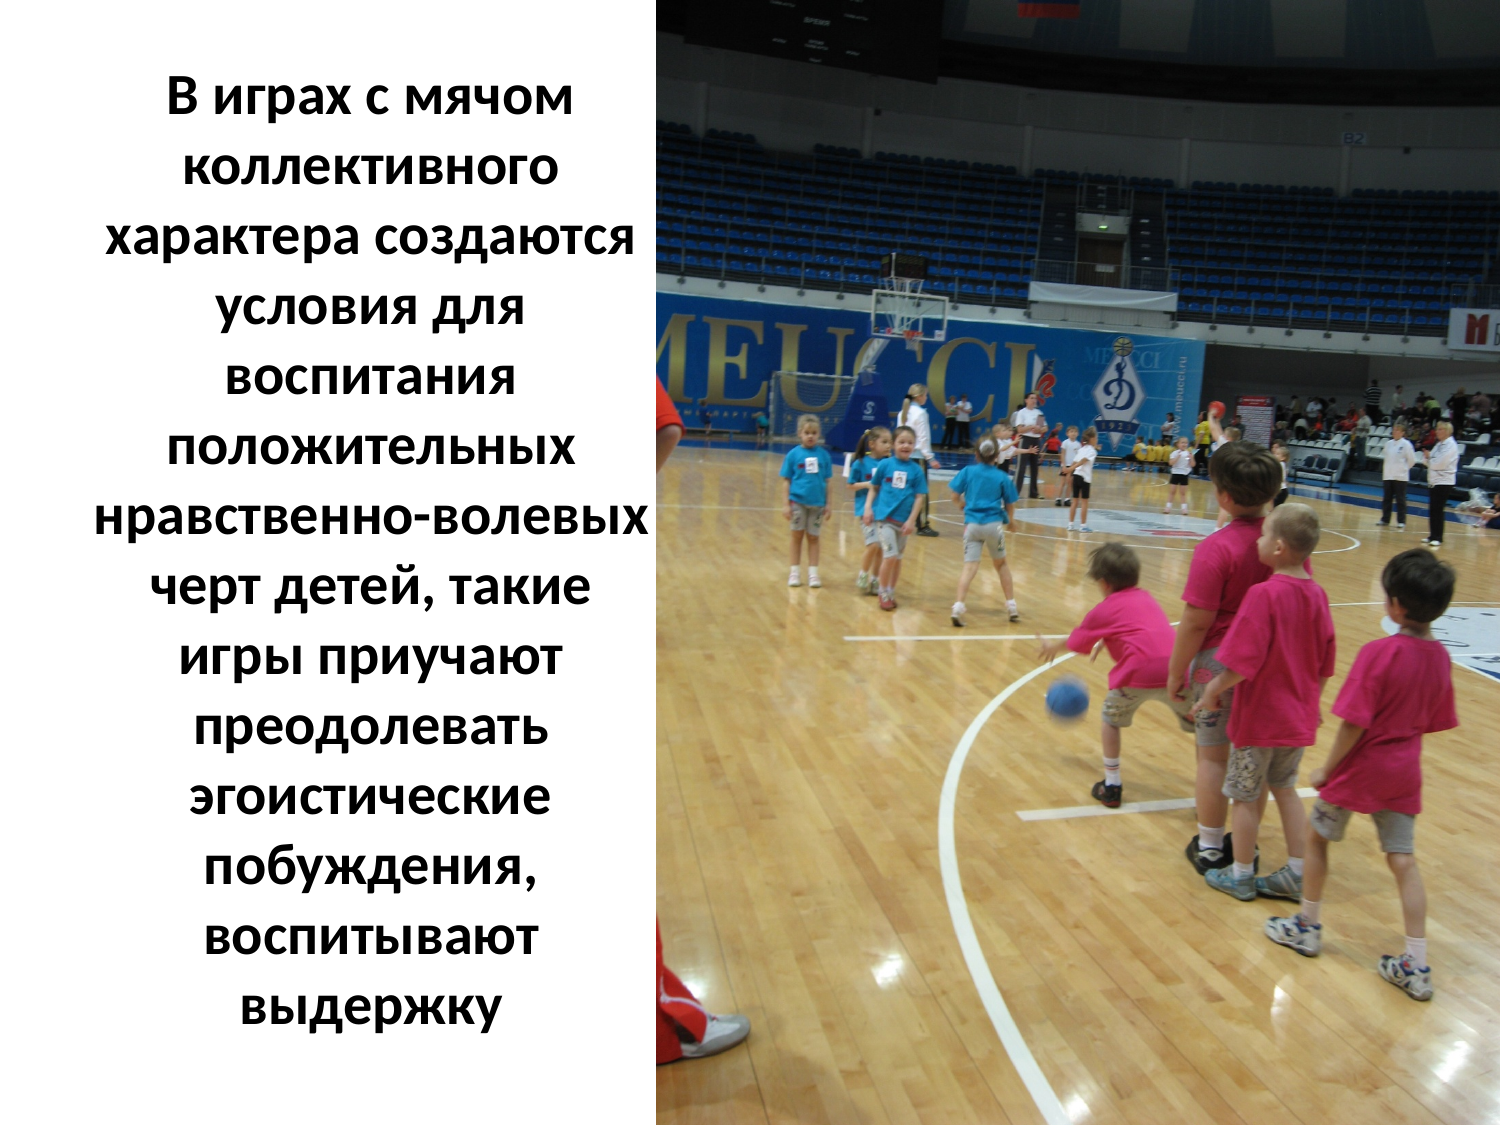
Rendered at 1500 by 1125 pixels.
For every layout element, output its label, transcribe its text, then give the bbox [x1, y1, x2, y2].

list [655, 0, 1500, 1125]
title В играх с мячом коллективного характера создаются условия для воспитания положительных нравственно-волевых черт детей, такие игры приучают преодолевать эгоистические побуждения, воспитывают выдержку [75, 45, 650, 1047]
